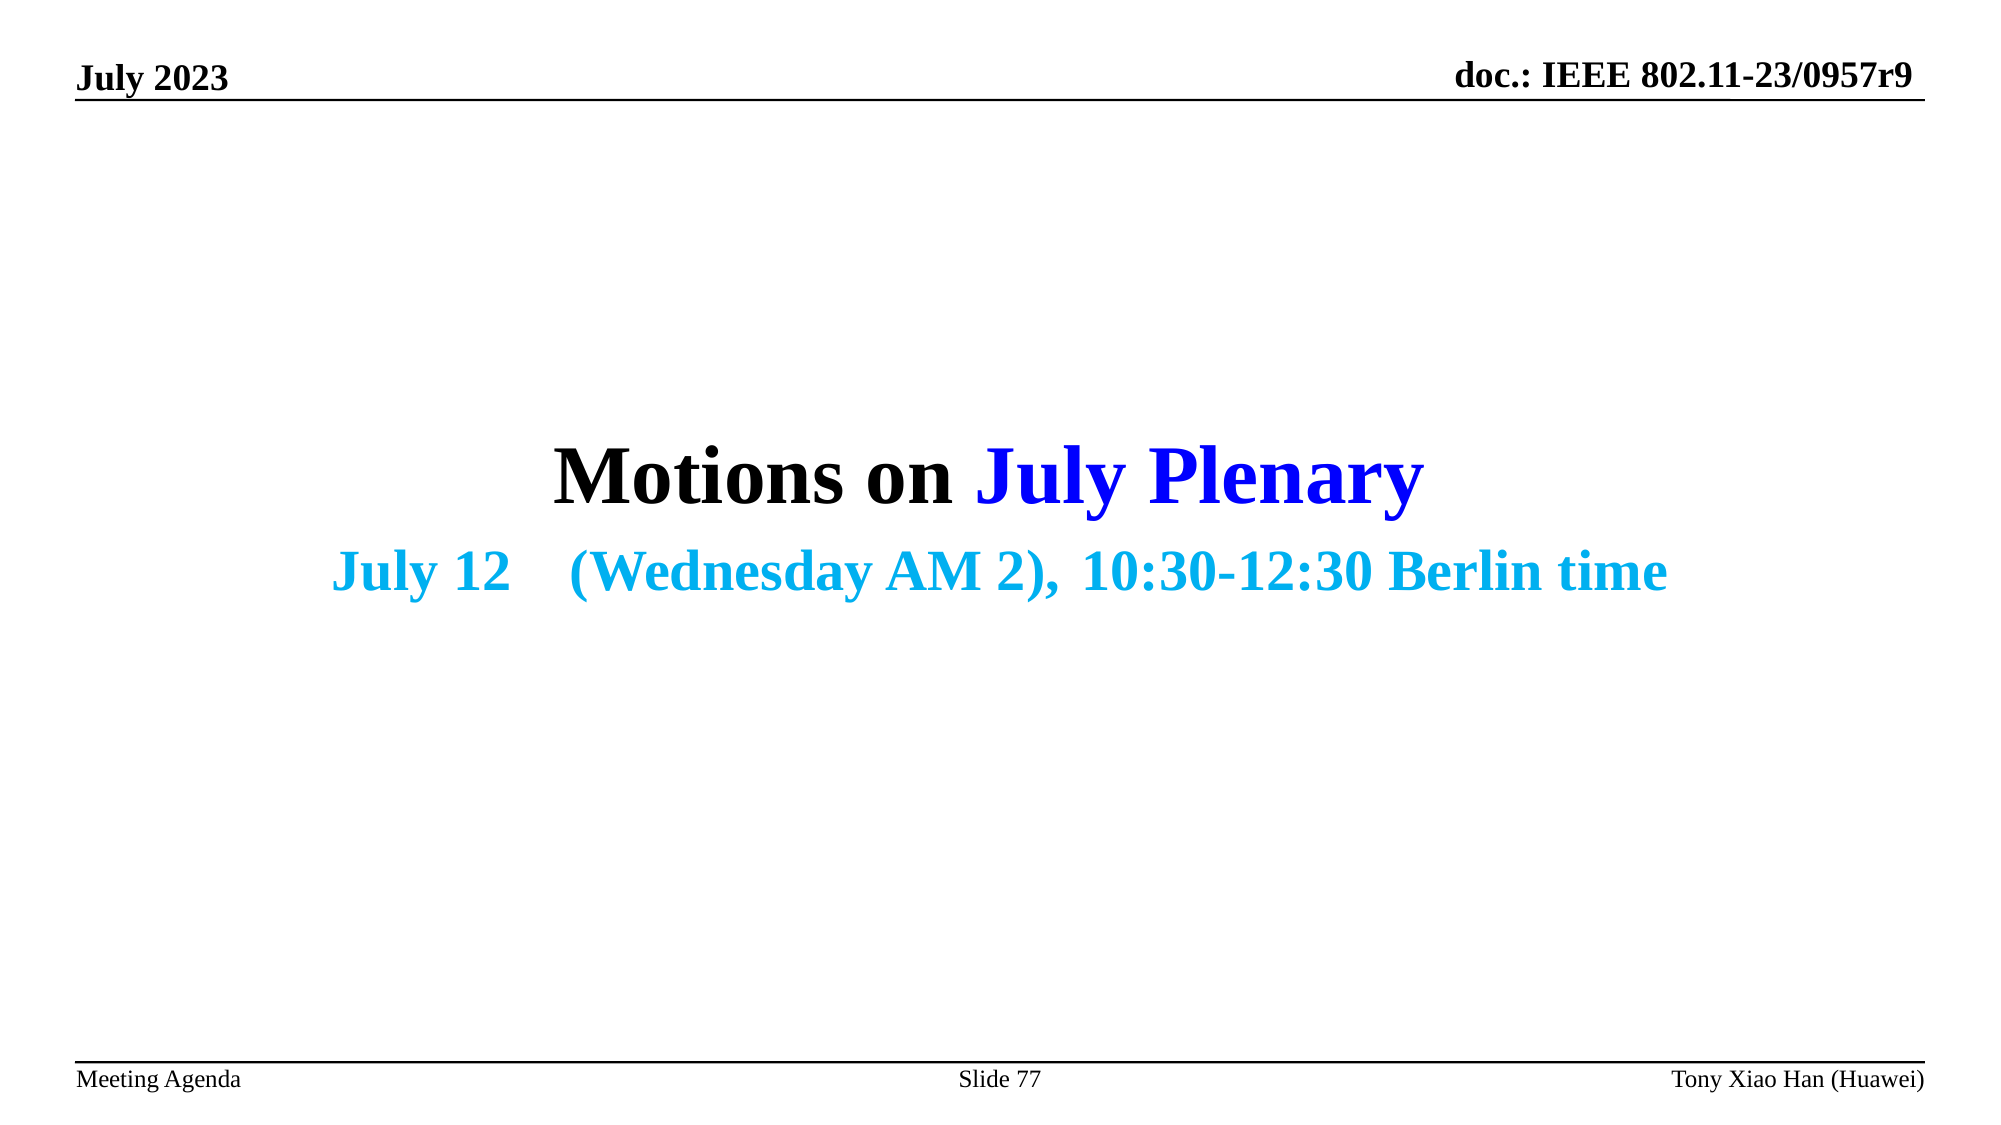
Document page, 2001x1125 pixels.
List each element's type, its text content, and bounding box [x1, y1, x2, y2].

text_box Motions on July Plenary July 12 (Wednesday AM 2), 10:30-12:30 Berlin time [249, 412, 1750, 950]
